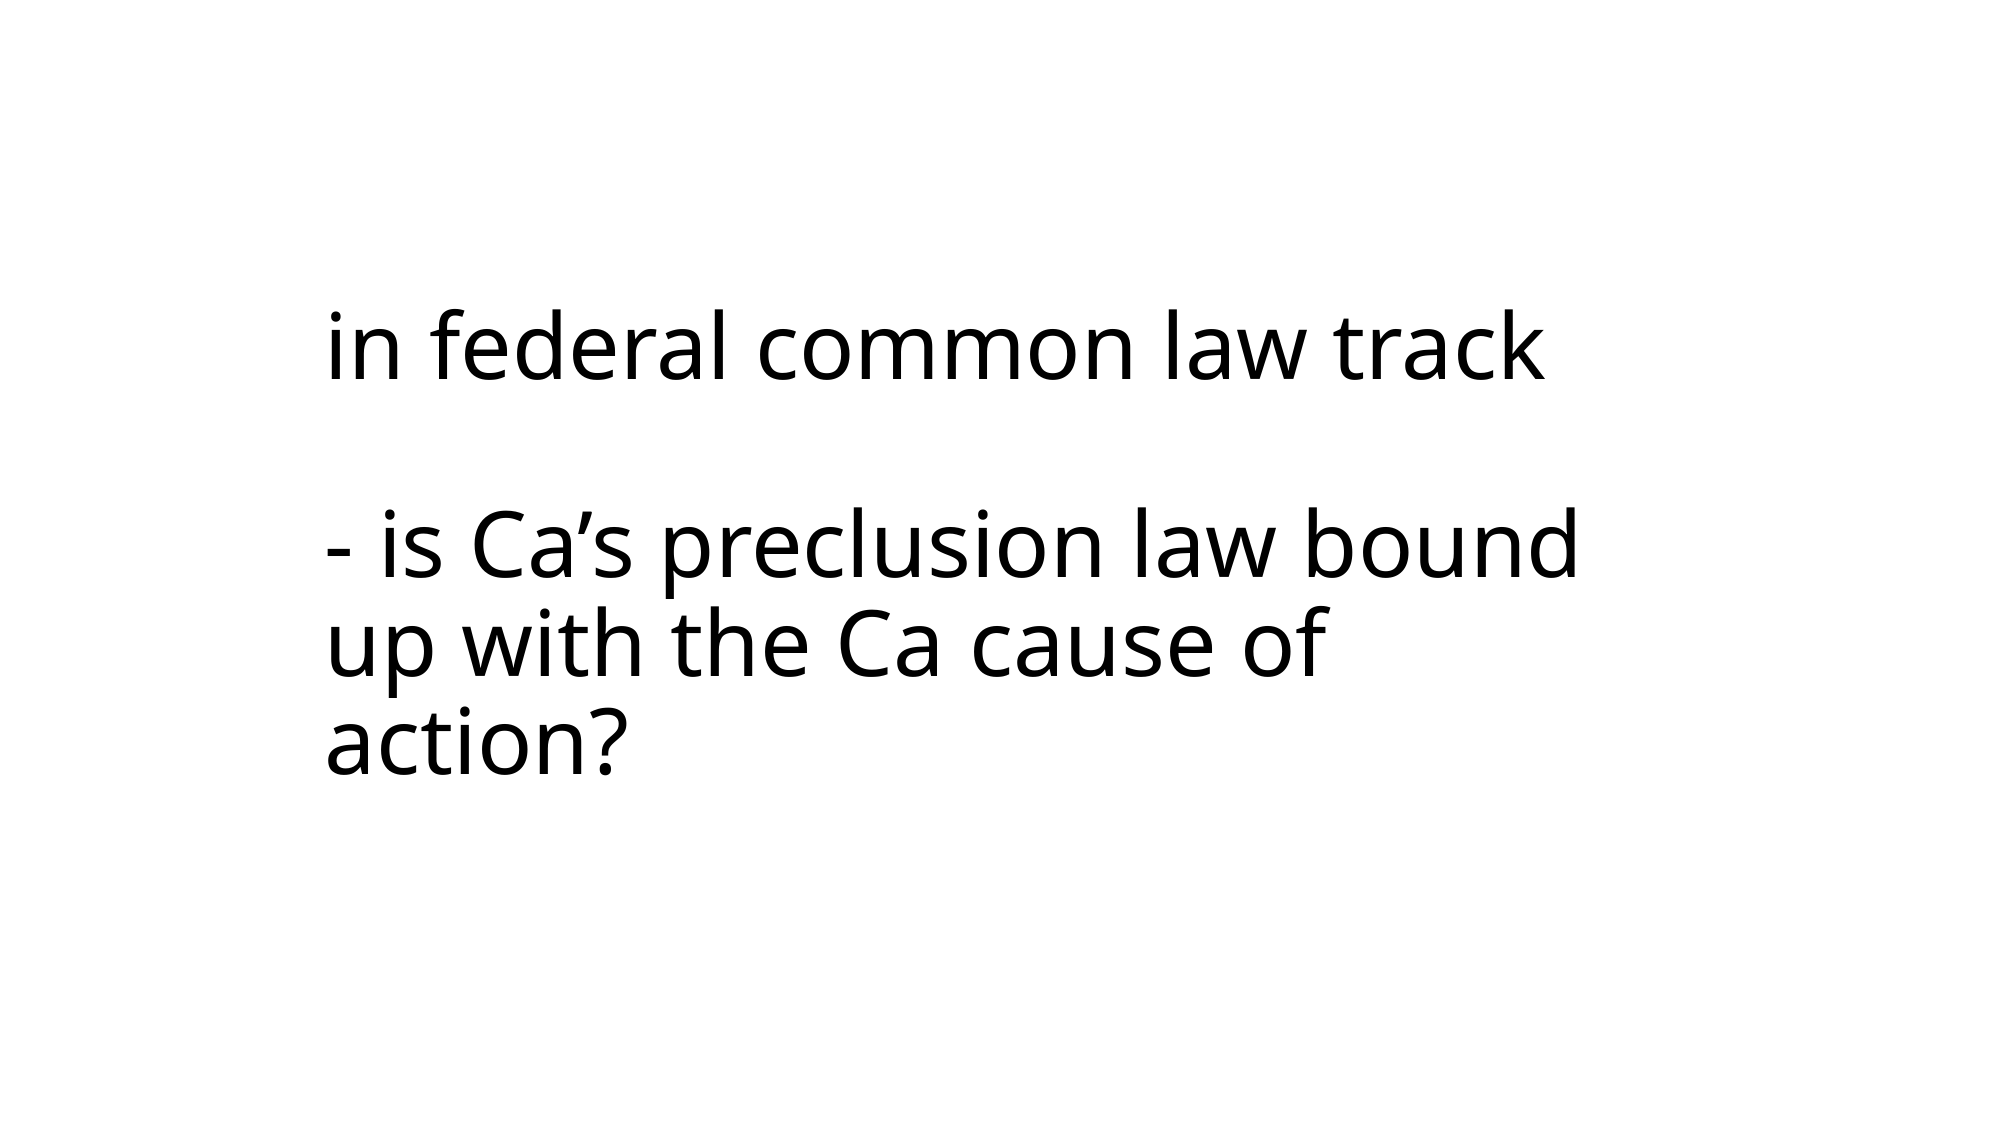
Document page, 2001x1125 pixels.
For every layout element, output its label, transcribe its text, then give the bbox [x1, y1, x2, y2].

title in federal common law track - is Ca’s preclusion law bound up with the Ca cause of action? [309, 185, 1647, 910]
